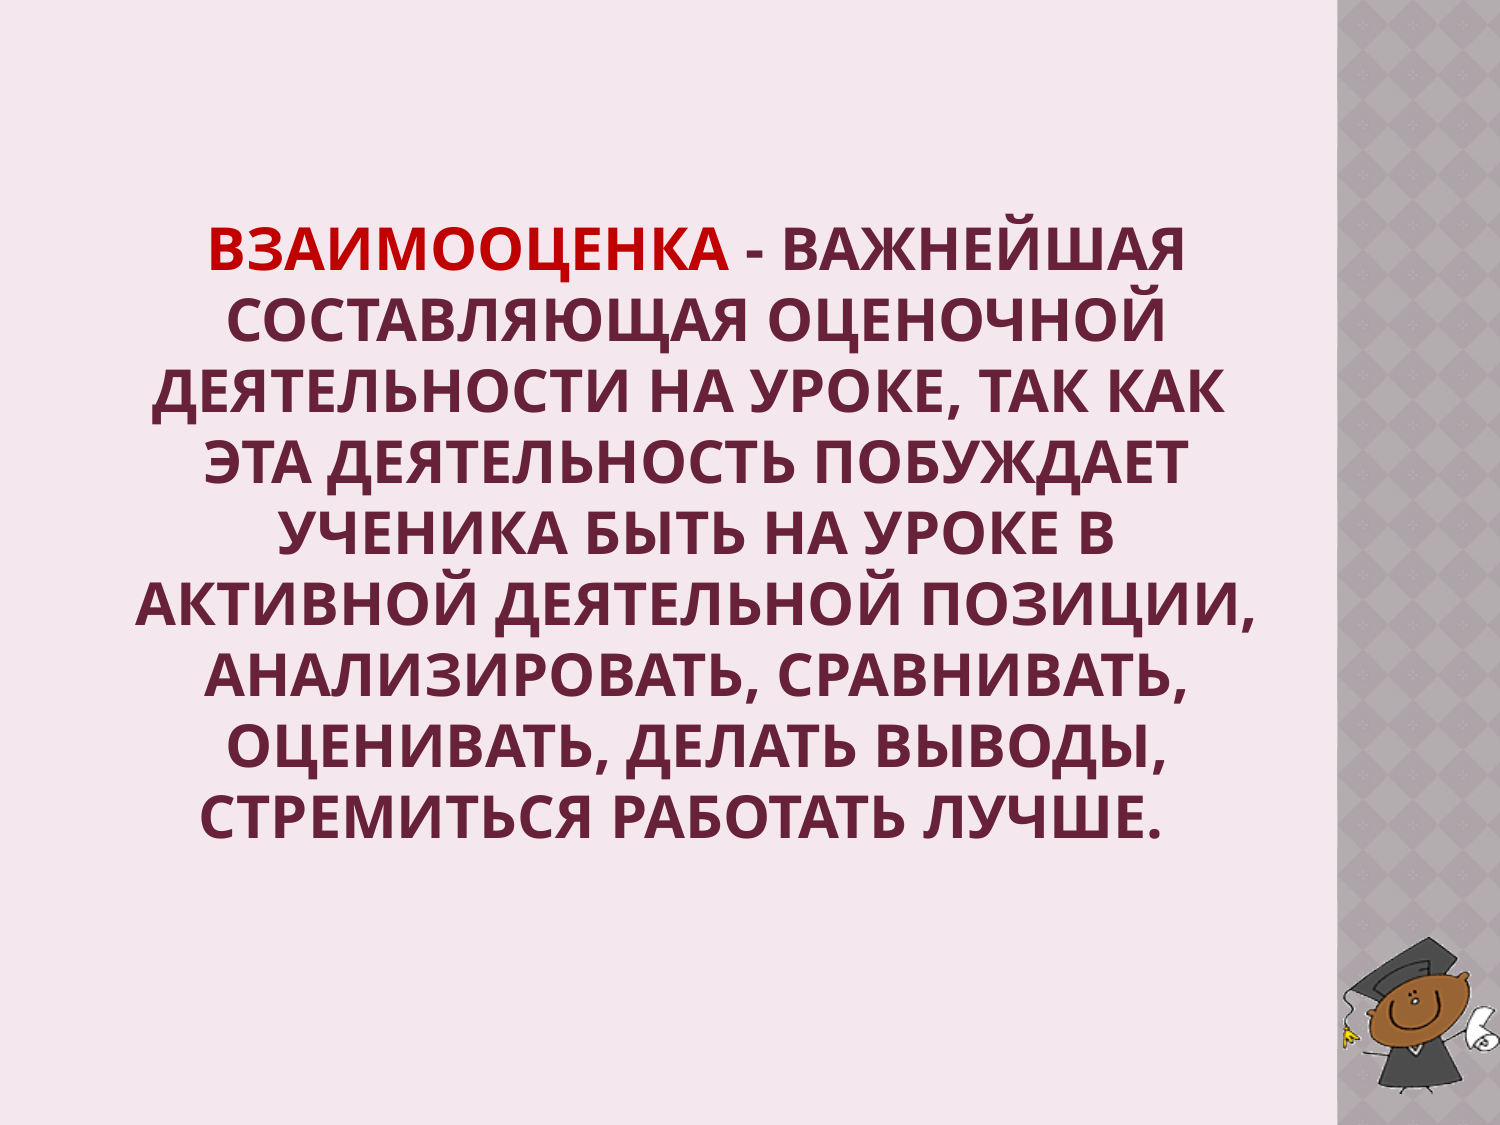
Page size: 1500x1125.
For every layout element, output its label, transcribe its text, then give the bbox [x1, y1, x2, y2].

title Взаимооценка - важнейшая составляющая оценочной деятельности на уроке, так как эта деятельность побуждает ученика быть на уроке в активной деятельной позиции, анализировать, сравнивать, оценивать, делать выводы, стремиться работать лучше. [105, 210, 1289, 961]
picture [1343, 936, 1500, 1095]
